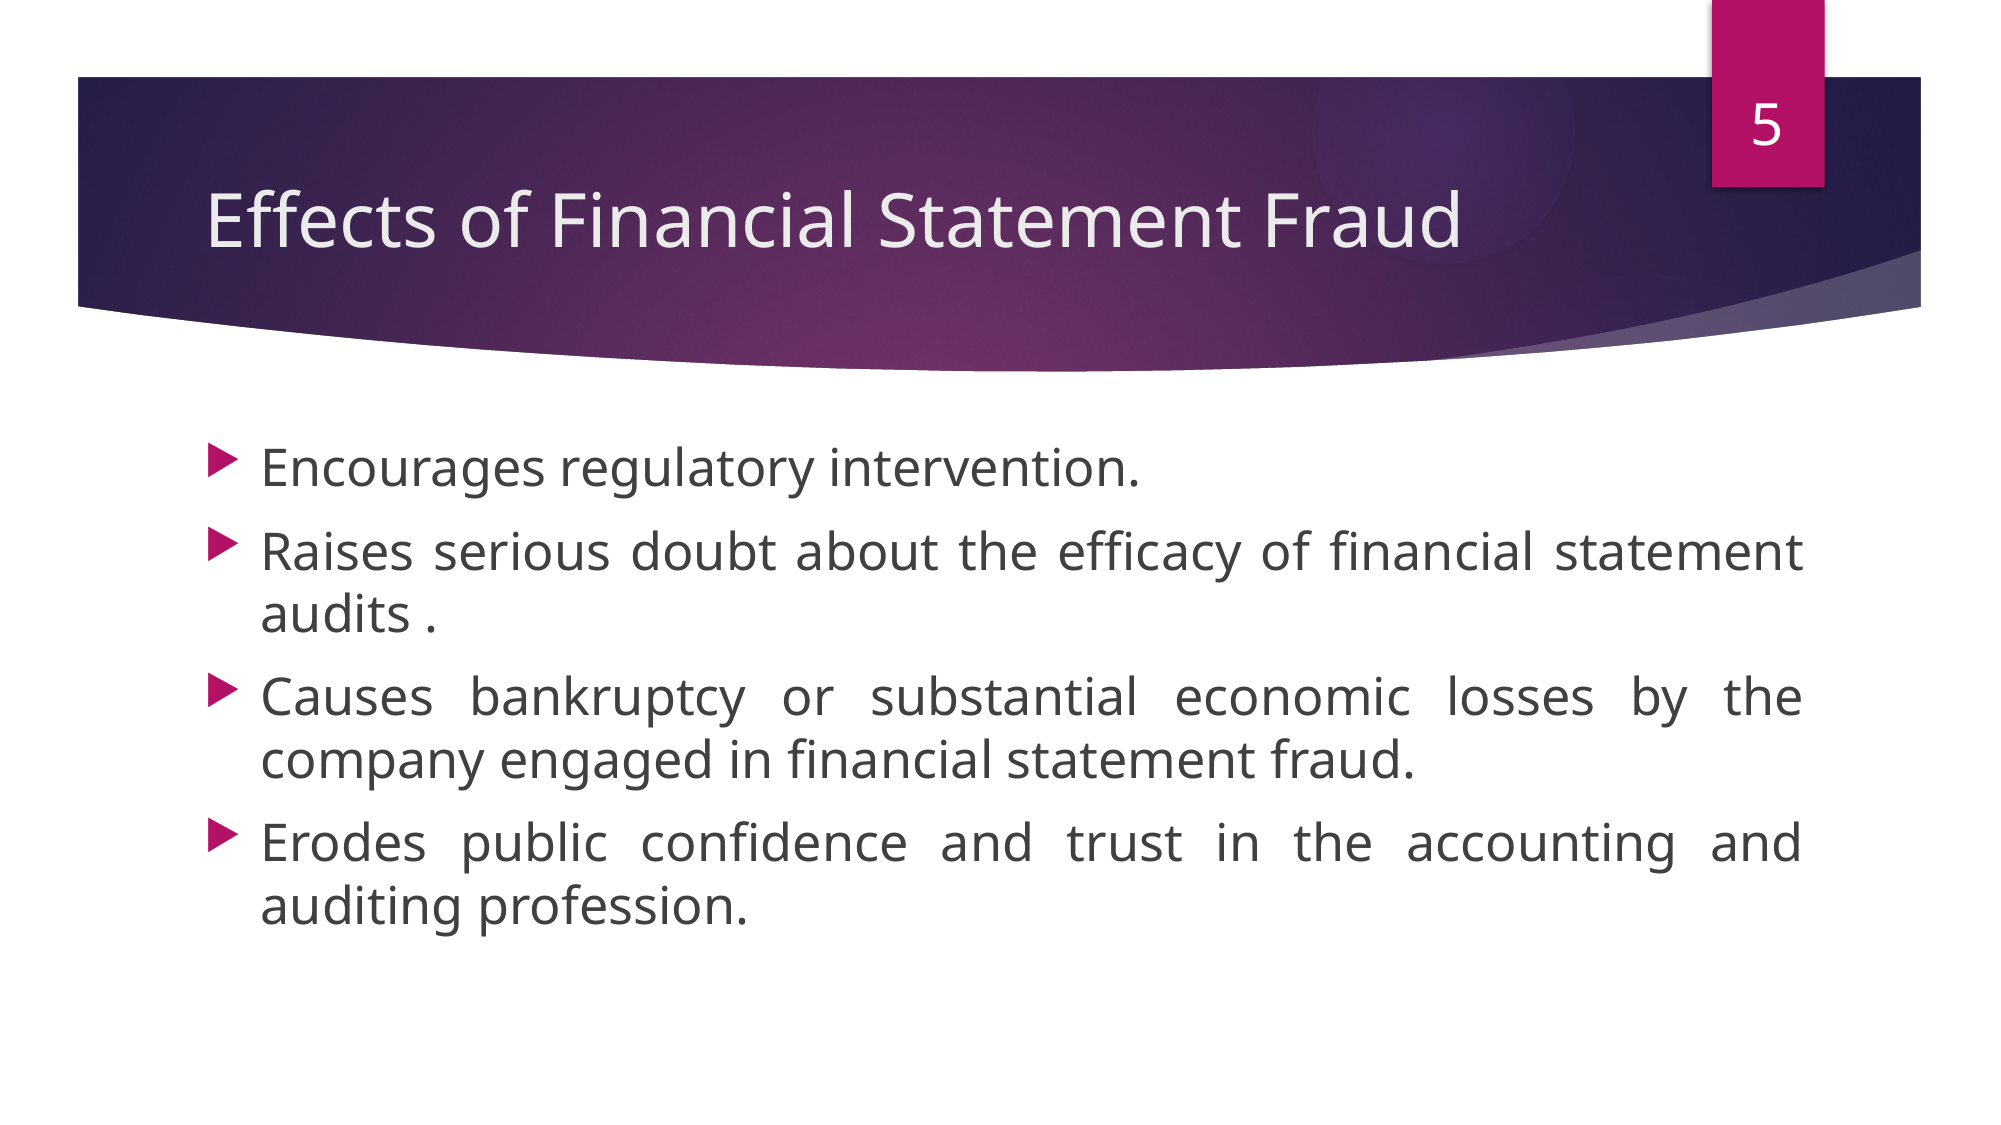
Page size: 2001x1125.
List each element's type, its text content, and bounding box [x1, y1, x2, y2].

slide_number 5 [1698, 48, 1836, 175]
title Effects of Financial Statement Fraud [189, 159, 1627, 276]
list Encourages regulatory intervention. Raises serious doubt about the efficacy of financial statement audits . Causes bankruptcy or substantial economic losses by the company engaged in financial statement fraud. Erodes public confidence and trust in the accounting and auditing profession. [189, 427, 1821, 988]
